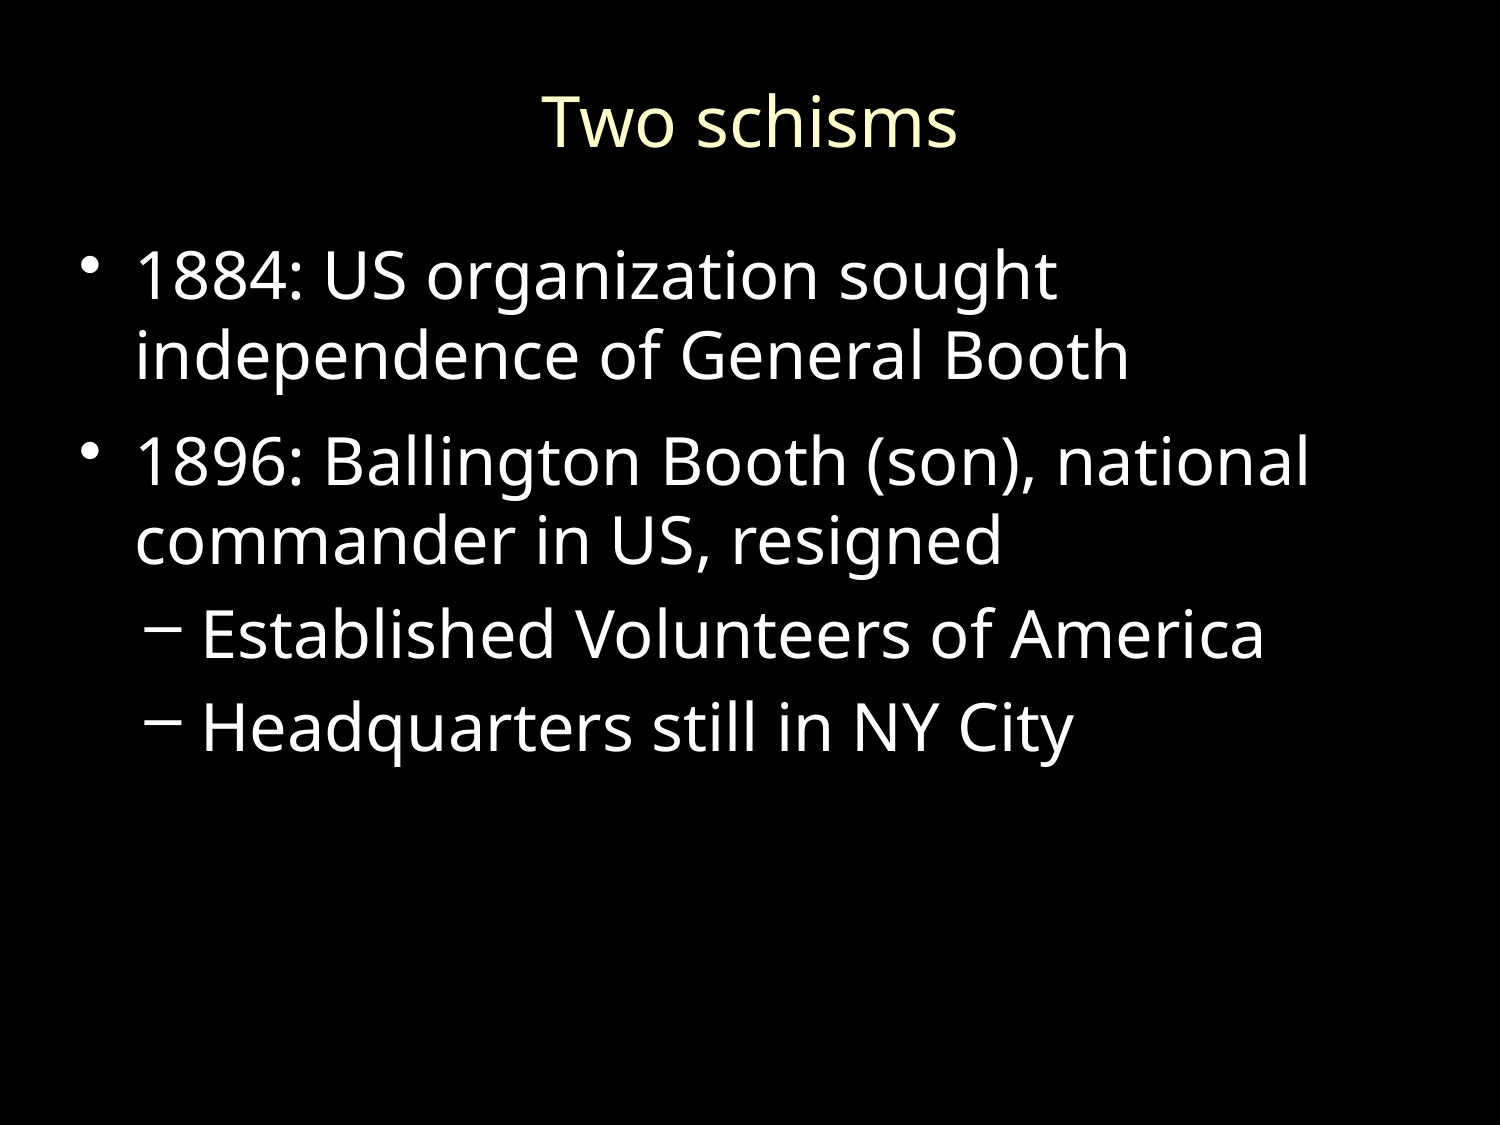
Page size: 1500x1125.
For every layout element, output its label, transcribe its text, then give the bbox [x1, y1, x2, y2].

list 1884: US organization sought independence of General Booth 1896: Ballington Booth (son), national commander in US, resigned Established Volunteers of America Headquarters still in NY City [64, 224, 1438, 1038]
title Two schisms [75, 12, 1426, 224]
